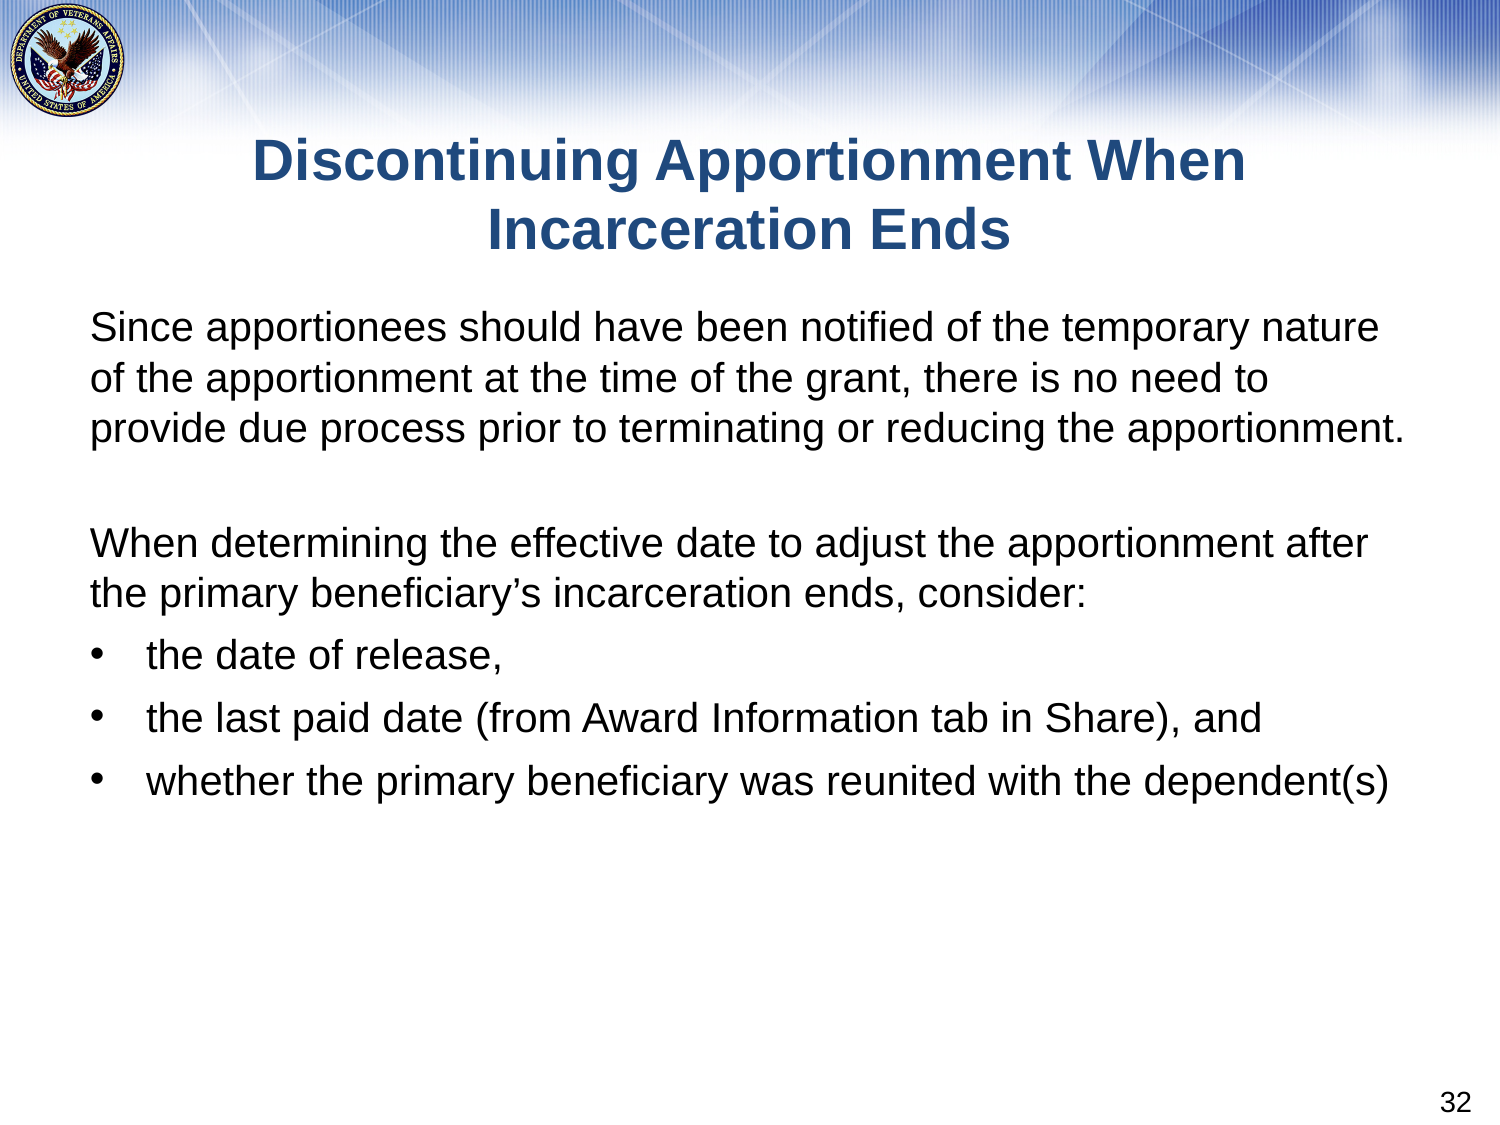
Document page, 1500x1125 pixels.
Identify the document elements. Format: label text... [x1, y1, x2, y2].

picture [0, 0, 1500, 1062]
list Since apportionees should have been notified of the temporary nature of the apportionment at the time of the grant, there is no need to provide due process prior to terminating or reducing the apportionment. When determining the effective date to adjust the apportionment after the primary beneficiary’s incarceration ends, consider: the date of release, the last paid date (from Award Information tab in Share), and whether the primary beneficiary was reunited with the dependent(s) [75, 292, 1425, 1083]
slide_number 32 [1136, 1083, 1487, 1125]
title Discontinuing Apportionment When Incarceration Ends [143, 114, 1357, 292]
